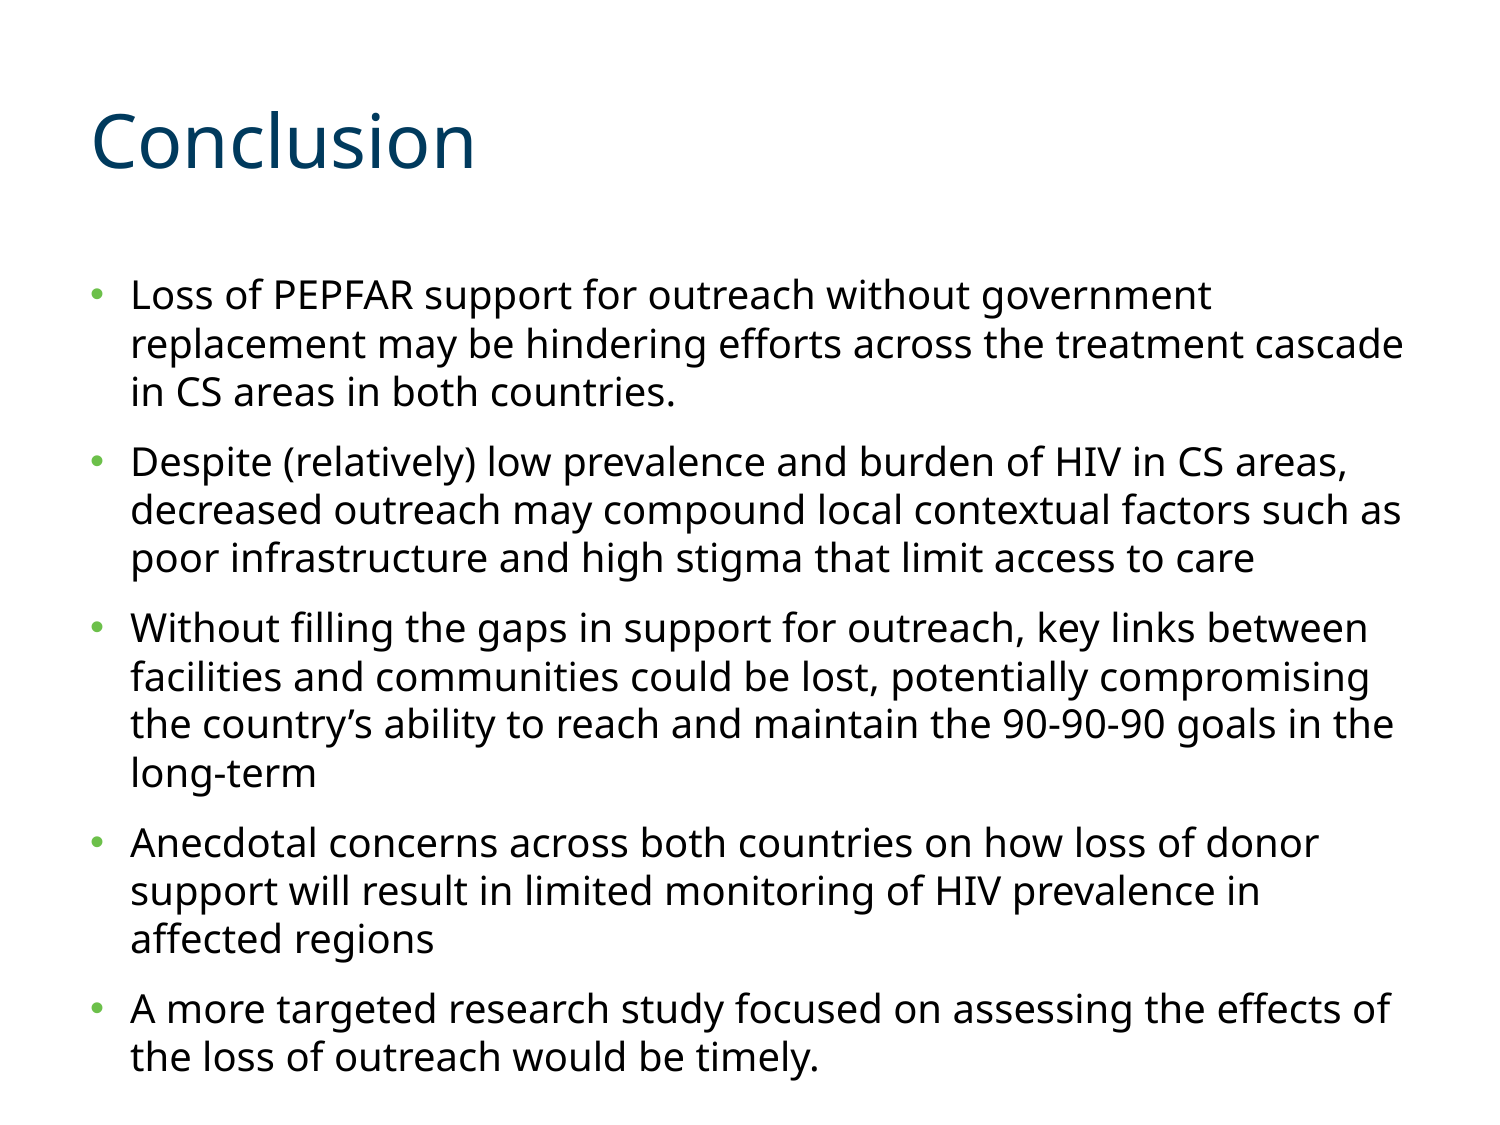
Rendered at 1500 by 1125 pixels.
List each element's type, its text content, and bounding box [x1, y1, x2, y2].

title Conclusion [75, 45, 1425, 233]
list Loss of PEPFAR support for outreach without government replacement may be hindering efforts across the treatment cascade in CS areas in both countries. Despite (relatively) low prevalence and burden of HIV in CS areas, decreased outreach may compound local contextual factors such as poor infrastructure and high stigma that limit access to care Without filling the gaps in support for outreach, key links between facilities and communities could be lost, potentially compromising the country’s ability to reach and maintain the 90-90-90 goals in the long-term Anecdotal concerns across both countries on how loss of donor support will result in limited monitoring of HIV prevalence in affected regions A more targeted research study focused on assessing the effects of the loss of outreach would be timely. [75, 262, 1425, 1100]
